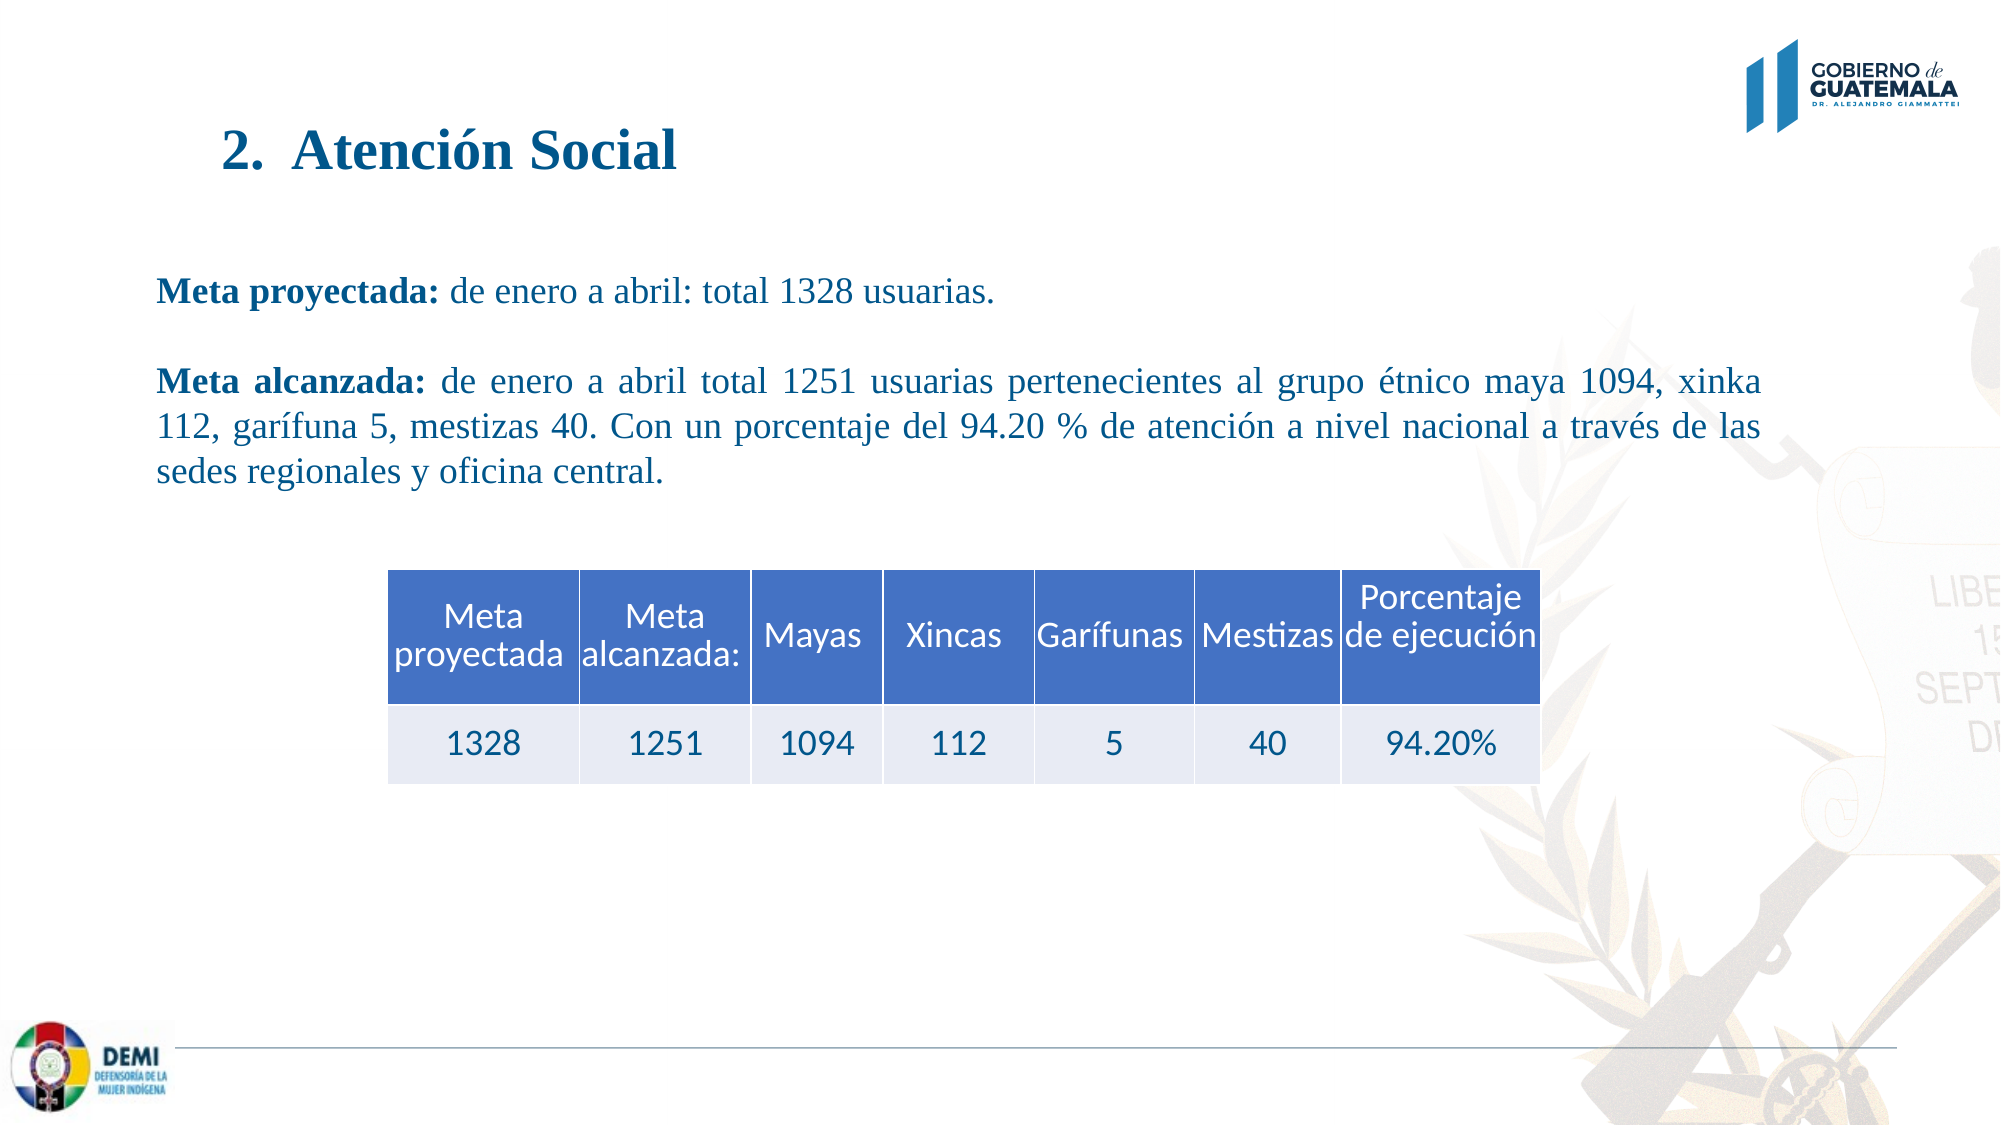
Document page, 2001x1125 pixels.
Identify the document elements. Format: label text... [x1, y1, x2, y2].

table_cell 1094 [752, 706, 882, 784]
table_header Meta alcanzada: [580, 570, 750, 704]
table_cell 5 [1035, 706, 1194, 784]
table_cell 1328 [388, 706, 579, 784]
table_header Garífunas [1035, 570, 1194, 704]
table_header Porcentaje de ejecución [1342, 570, 1540, 704]
table_header Mayas [752, 570, 882, 704]
table_cell 1251 [580, 706, 750, 784]
table_cell 112 [884, 706, 1034, 784]
table_cell 94.20% [1342, 706, 1540, 784]
table_header Mestizas [1195, 570, 1340, 704]
text_box Meta proyectada: de enero a abril: total 1328 usuarias. Meta alcanzada: de enero a abril total 1251 usuarias pertenecientes al grupo étnico maya 1094, xinka 112, garífuna 5, mestizas 40. Con un porcentaje del 94.20 % de atención a nivel nacional a través de las sedes regionales y oficina central. [141, 258, 1779, 566]
picture [0, 0, 2001, 1125]
table_header Meta proyectada [388, 570, 579, 704]
text_box 2. Atención Social [206, 99, 694, 189]
table_cell 40 [1195, 706, 1340, 784]
table_header Xincas [884, 570, 1034, 704]
